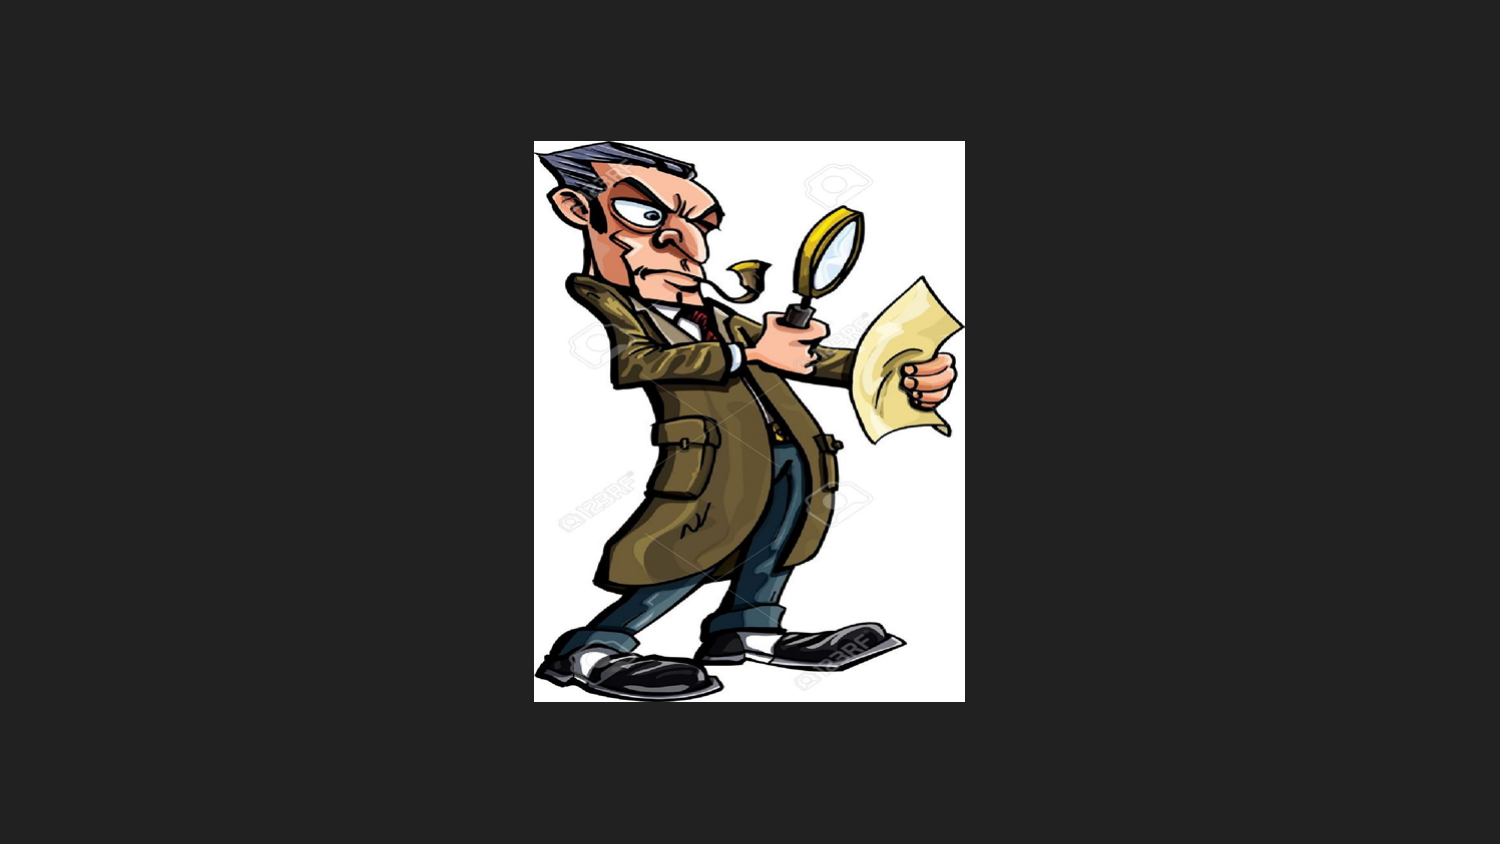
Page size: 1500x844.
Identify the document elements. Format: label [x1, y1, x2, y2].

picture [534, 141, 966, 703]
